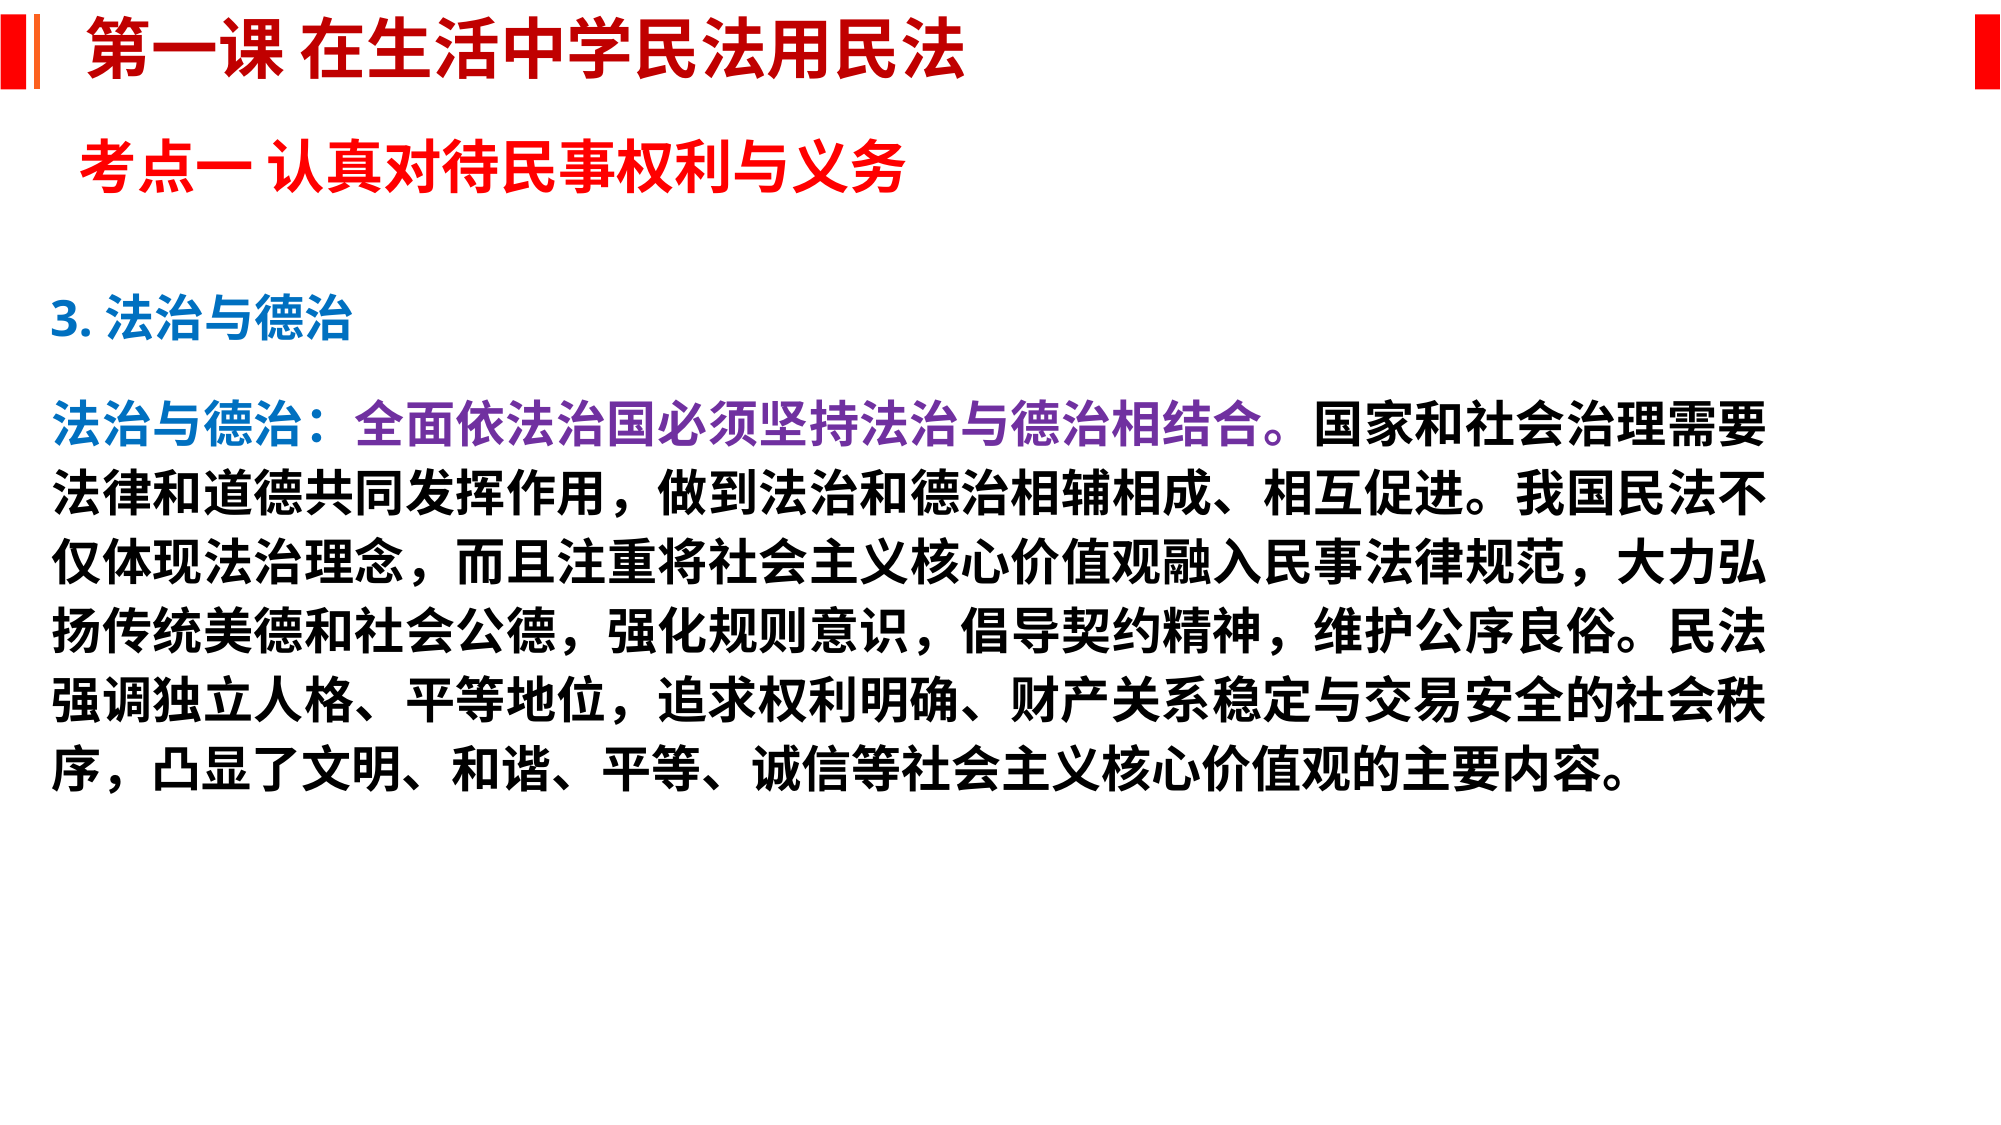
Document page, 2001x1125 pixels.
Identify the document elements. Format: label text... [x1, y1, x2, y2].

text_box 3.法治与德治 [50, 256, 597, 347]
text_box 法治与德治：全面依法治国必须坚持法治与德治相结合。国家和社会治理需要法律和道德共同发挥作用，做到法治和德治相辅相成、相互促进。我国民法不仅体现法治理念，而且注重将社会主义核心价值观融入民事法律规范，大力弘扬传统美德和社会公德，强化规则意识，倡导契约精神，维护公序良俗。民法强调独立人格、平等地位，追求权利明确、财产关系稳定与交易安全的社会秩序，凸显了文明、和谐、平等、诚信等社会主义核心价值观的主要内容。 [36, 375, 1783, 805]
text_box 考点一 认真对待民事权利与义务 [64, 96, 941, 208]
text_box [0, 0, 2000, 96]
